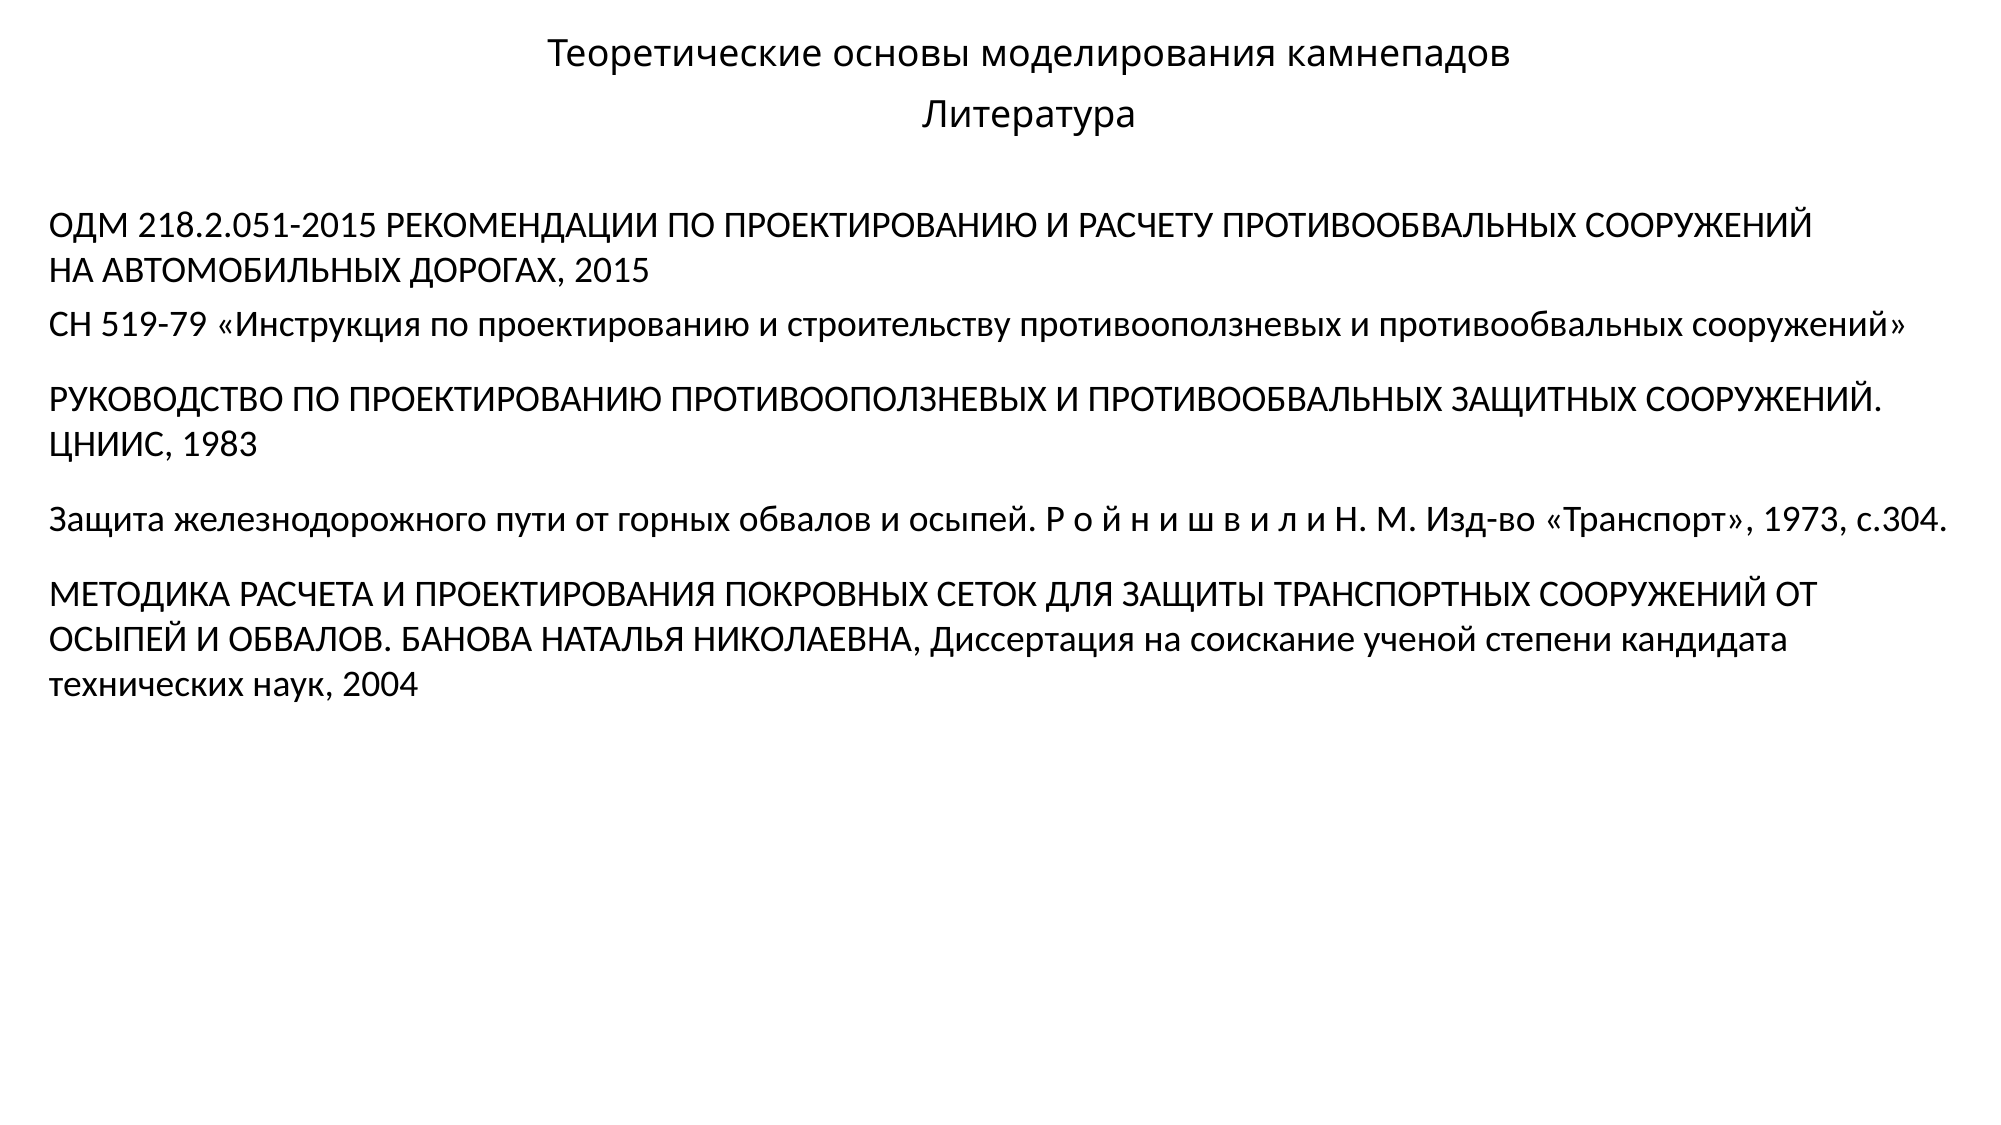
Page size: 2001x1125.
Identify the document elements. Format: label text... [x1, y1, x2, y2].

text_box СН 519-79 «Инструкция по проектированию и строительству противооползневых и противообвальных сооружений» [34, 291, 1938, 352]
text_box Литература [432, 82, 1626, 143]
text_box Теоретические основы моделирования камнепадов [432, 21, 1626, 82]
text_box ОДМ 218.2.051-2015 РЕКОМЕНДАЦИИ ПО ПРОЕКТИРОВАНИЮ И РАСЧЕТУ ПРОТИВООБВАЛЬНЫХ СООРУЖЕНИЙ НА АВТОМОБИЛЬНЫХ ДОРОГАХ, 2015 [34, 192, 1876, 291]
text_box МЕТОДИКА РАСЧЕТА И ПРОЕКТИРОВАНИЯ ПОКРОВНЫХ СЕТОК ДЛЯ ЗАЩИТЫ ТРАНСПОРТНЫХ СООРУЖЕНИЙ ОТ ОСЫПЕЙ И ОБВАЛОВ. БАНОВА НАТАЛЬЯ НИКОЛАЕВНА, Диссертация на соискание ученой степени кандидата технических наук, 2004 [34, 561, 1972, 712]
text_box РУКОВОДСТВО ПО ПРОЕКТИРОВАНИЮ ПРОТИВООПОЛЗНЕВЫХ И ПРОТИВООБВАЛЬНЫХ ЗАЩИТНЫХ СООРУЖЕНИЙ. ЦНИИС, 1983 [34, 366, 1910, 472]
text_box Защита железнодорожного пути от горных обвалов и осыпей. Р о й н и ш в и л и Н. М. Изд-во «Транспорт», 1973, с.304. [34, 486, 1972, 547]
